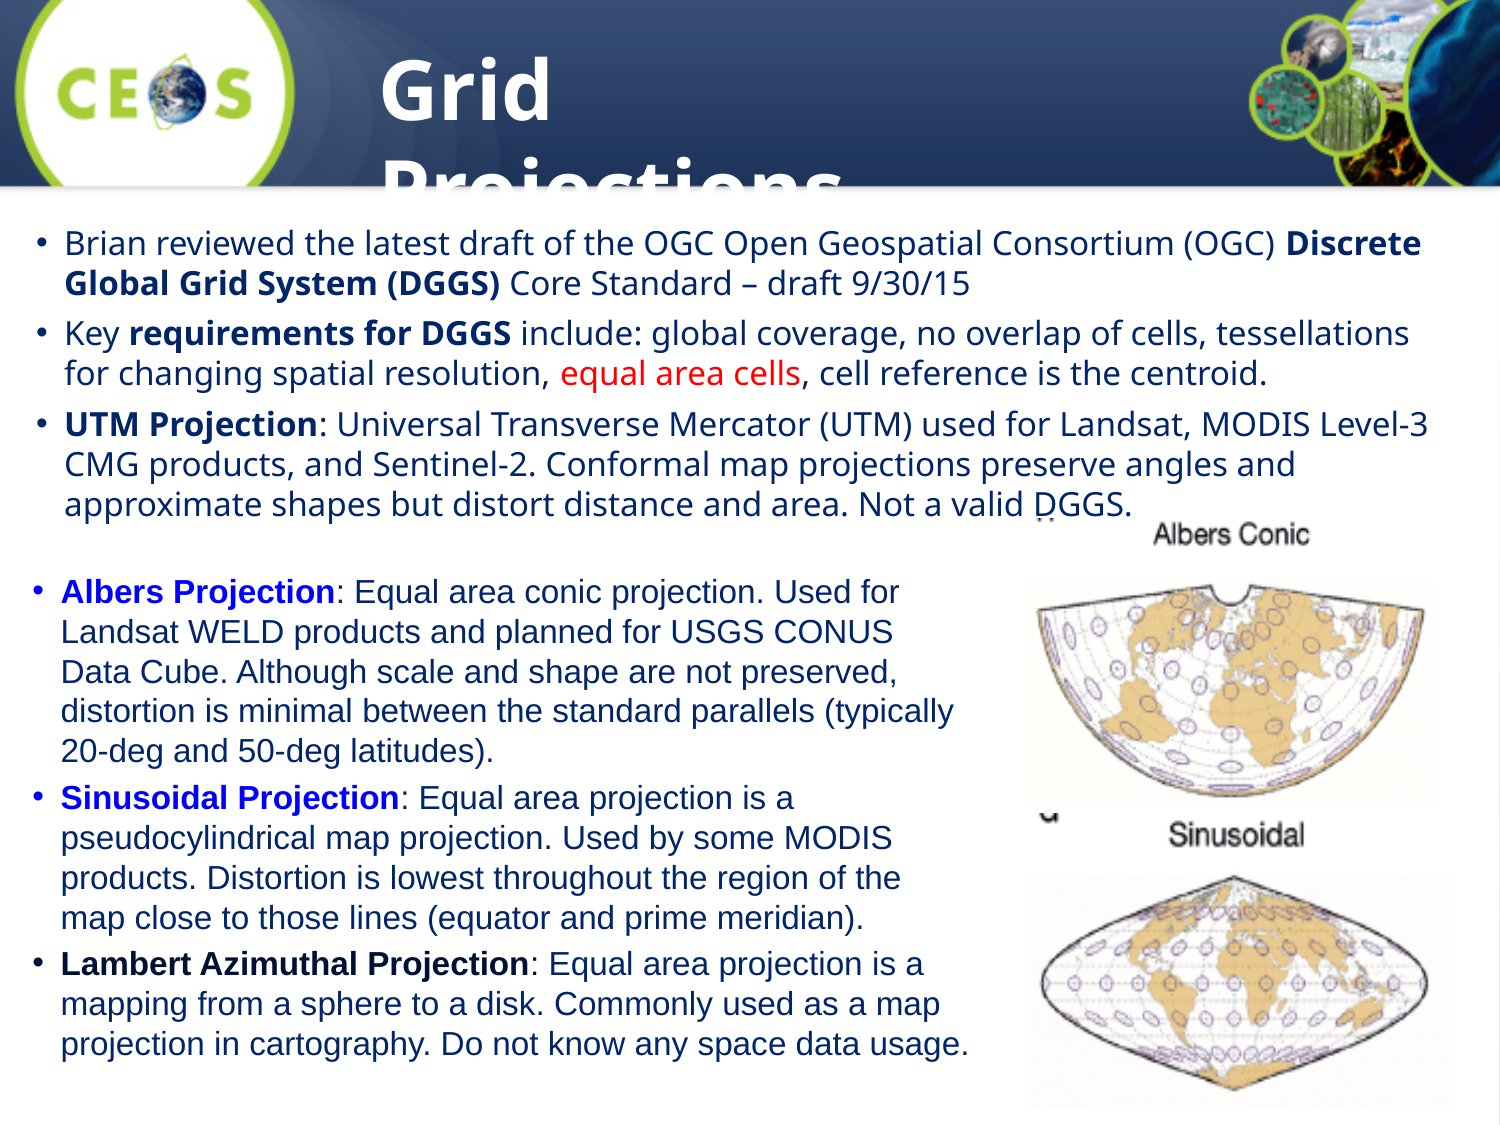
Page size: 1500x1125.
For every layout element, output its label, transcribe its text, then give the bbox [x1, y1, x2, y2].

text_box Albers Projection: Equal area conic projection. Used for Landsat WELD products and planned for USGS CONUS Data Cube. Although scale and shape are not preserved, distortion is minimal between the standard parallels (typically 20-deg and 50-deg latitudes). Sinusoidal Projection: Equal area projection is a pseudocylindrical map projection. Used by some MODIS products. Distortion is lowest throughout the region of the map close to those lines (equator and prime meridian). Lambert Azimuthal Projection: Equal area projection is a mapping from a sphere to a disk. Commonly used as a map projection in cartography. Do not know any space data usage. [17, 562, 988, 1032]
picture [0, 0, 1500, 1125]
picture [1024, 518, 1451, 1113]
title Grid Projections [378, 37, 1038, 214]
list Brian reviewed the latest draft of the OGC Open Geospatial Consortium (OGC) Discrete Global Grid System (DGGS) Core Standard – draft 9/30/15 Key requirements for DGGS include: global coverage, no overlap of cells, tessellations for changing spatial resolution, equal area cells, cell reference is the centroid. UTM Projection: Universal Transverse Mercator (UTM) used for Landsat, MODIS Level-3 CMG products, and Sentinel-2. Conformal map projections preserve angles and approximate shapes but distort distance and area. Not a valid DGGS. [21, 214, 1471, 538]
